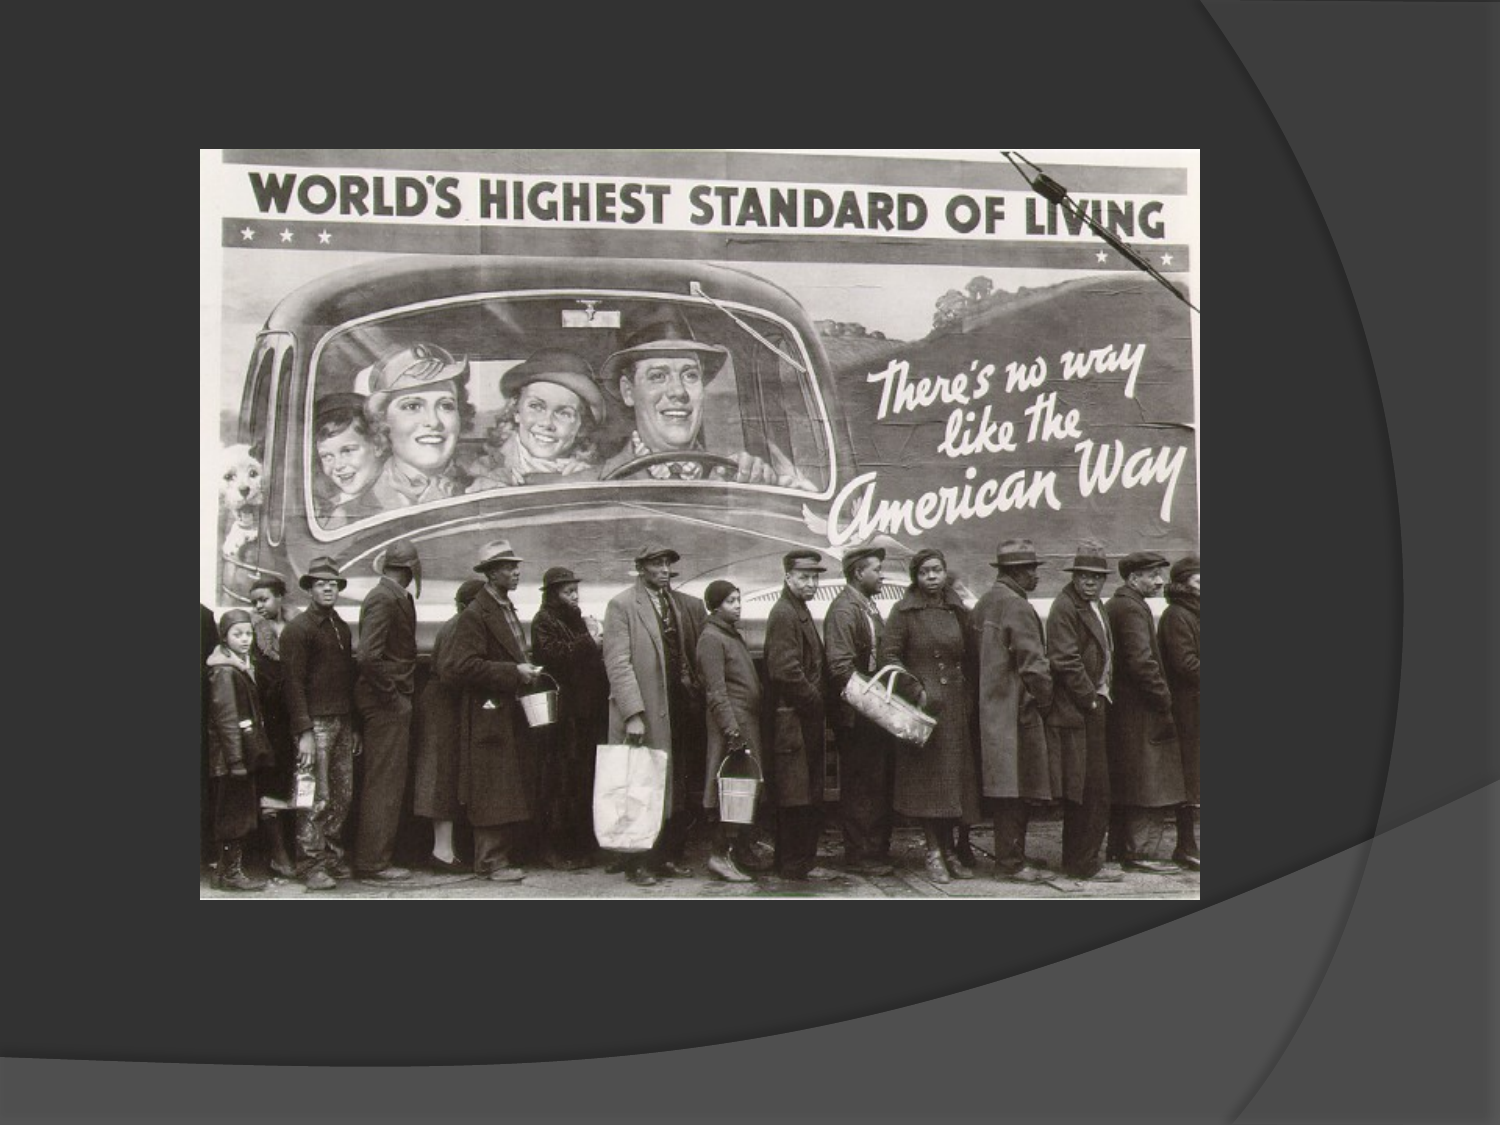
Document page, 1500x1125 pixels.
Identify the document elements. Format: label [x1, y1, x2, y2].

picture [199, 149, 1201, 901]
